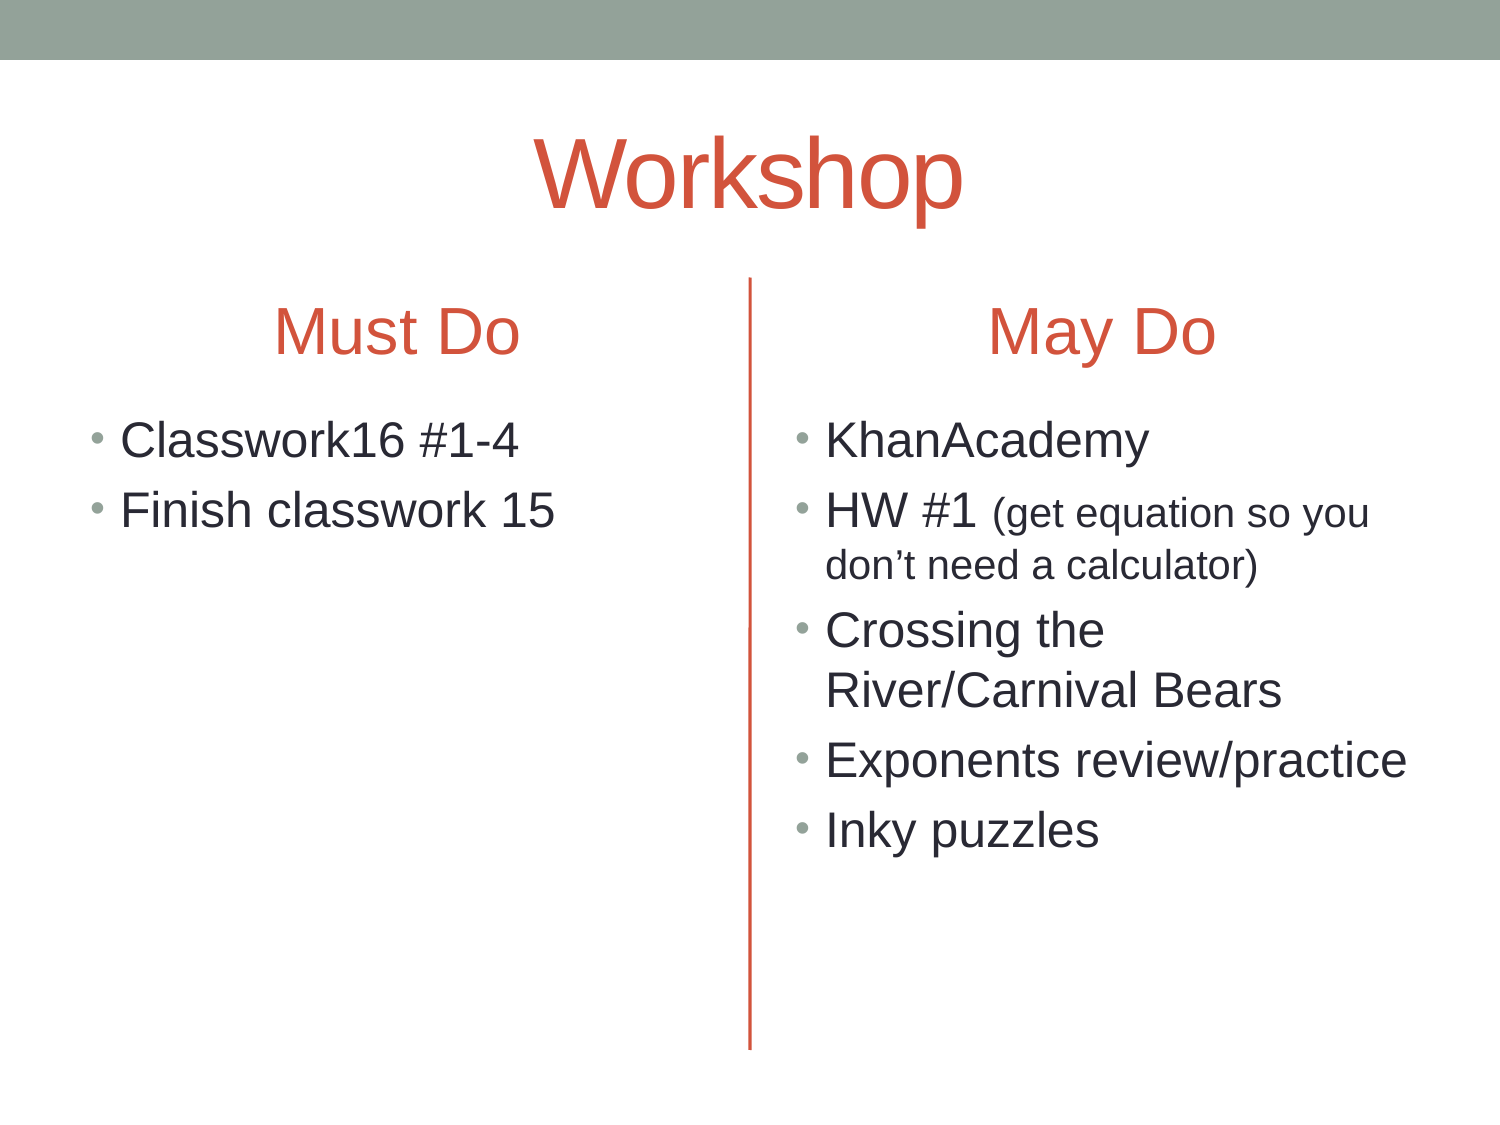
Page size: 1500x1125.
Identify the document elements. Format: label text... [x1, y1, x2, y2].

list Must Do [75, 275, 720, 380]
list Classwork16 #1-4 Finish classwork 15 [75, 399, 720, 1049]
list KhanAcademy HW #1 (get equation so you don’t need a calculator) Crossing the River/Carnival Bears Exponents review/practice Inky puzzles [780, 399, 1425, 1049]
title Workshop [75, 87, 1425, 250]
list May Do [780, 275, 1425, 380]
